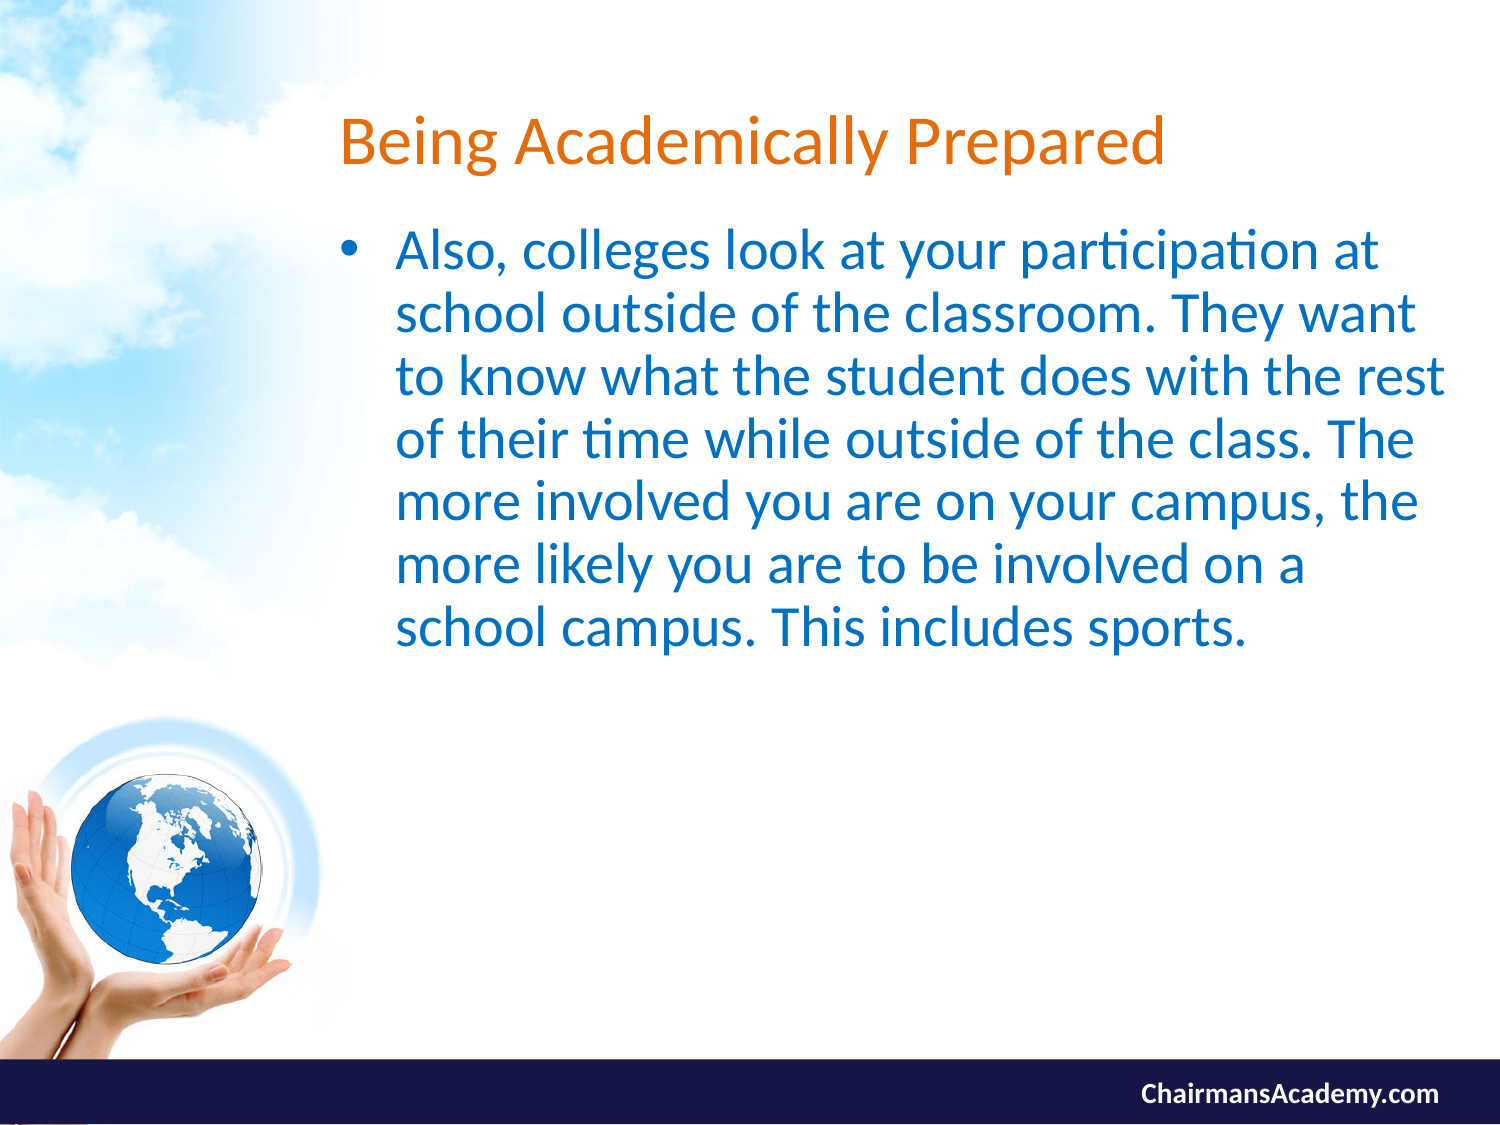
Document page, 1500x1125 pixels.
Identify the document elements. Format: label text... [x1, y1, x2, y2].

title Being Academically Prepared [324, 86, 1476, 187]
list Also, colleges look at your participation at school outside of the classroom. They want to know what the student does with the rest of their time while outside of the class. The more involved you are on your campus, the more likely you are to be involved on a school campus. This includes sports. [324, 211, 1476, 964]
picture [0, 0, 1500, 1059]
